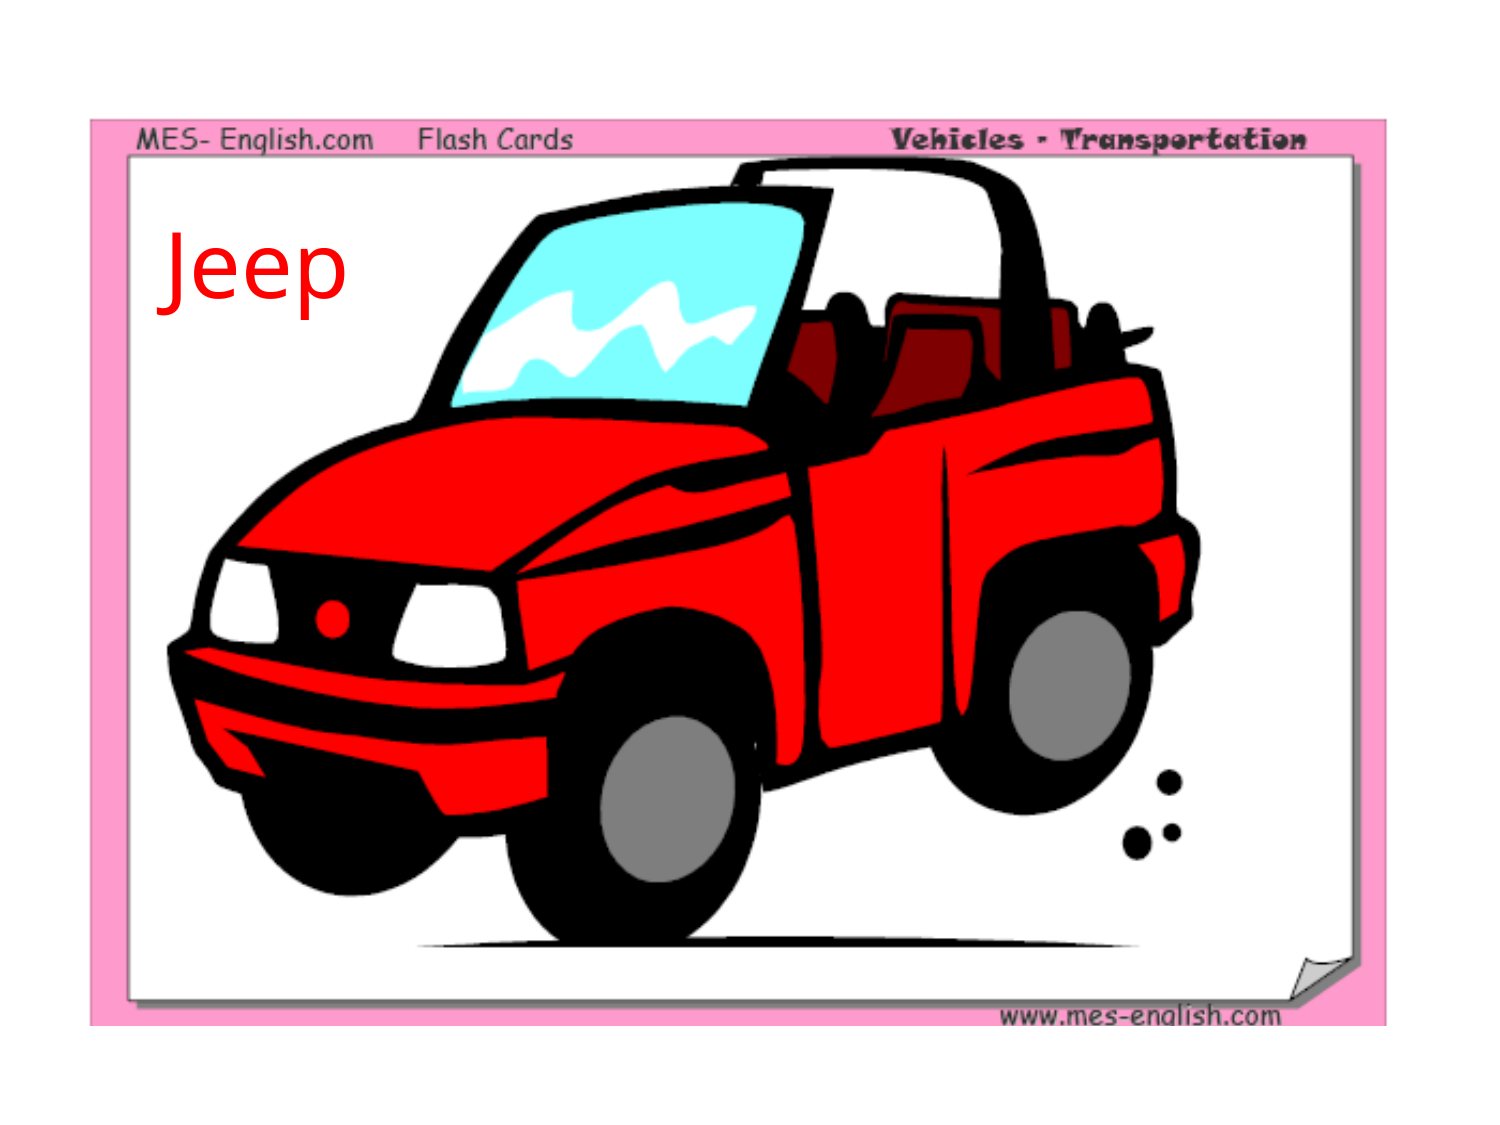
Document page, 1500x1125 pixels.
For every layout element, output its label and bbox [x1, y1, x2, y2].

picture [67, 98, 1413, 1026]
